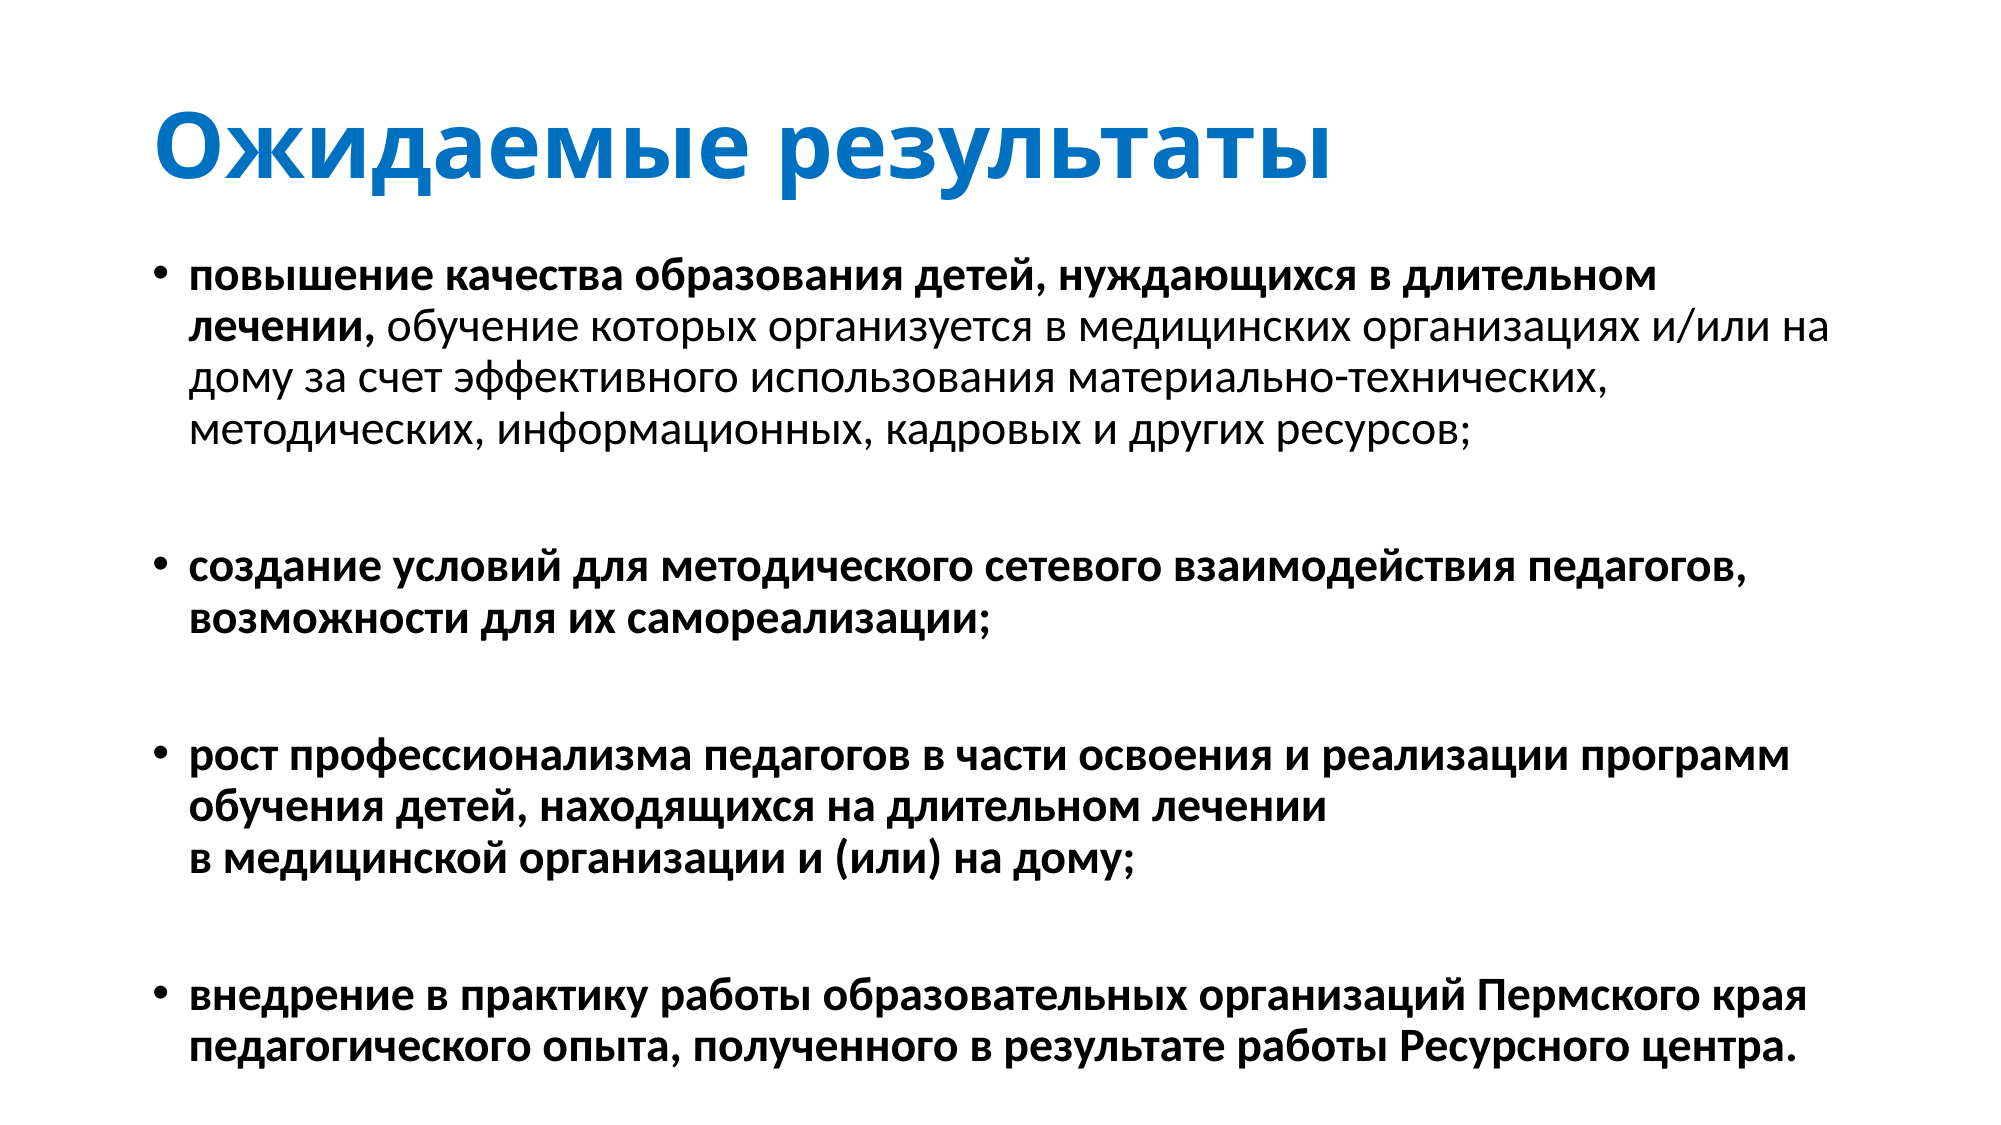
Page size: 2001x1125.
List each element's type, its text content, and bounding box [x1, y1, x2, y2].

list повышение качества образования детей, нуждающихся в длительном лечении, обучение которых организуется в медицинских организациях и/или на дому за счет эффективного использования материально-технических, методических, информационных, кадровых и других ресурсов; создание условий для методического сетевого взаимодействия педагогов, возможности для их самореализации; рост профессионализма педагогов в части освоения и реализации программ обучения детей, находящихся на длительном лечении в медицинской организации и (или) на дому; внедрение в практику работы образовательных организаций Пермского края педагогического опыта, полученного в результате работы Ресурсного центра. [137, 241, 1863, 1089]
title Ожидаемые результаты [137, 39, 1863, 241]
